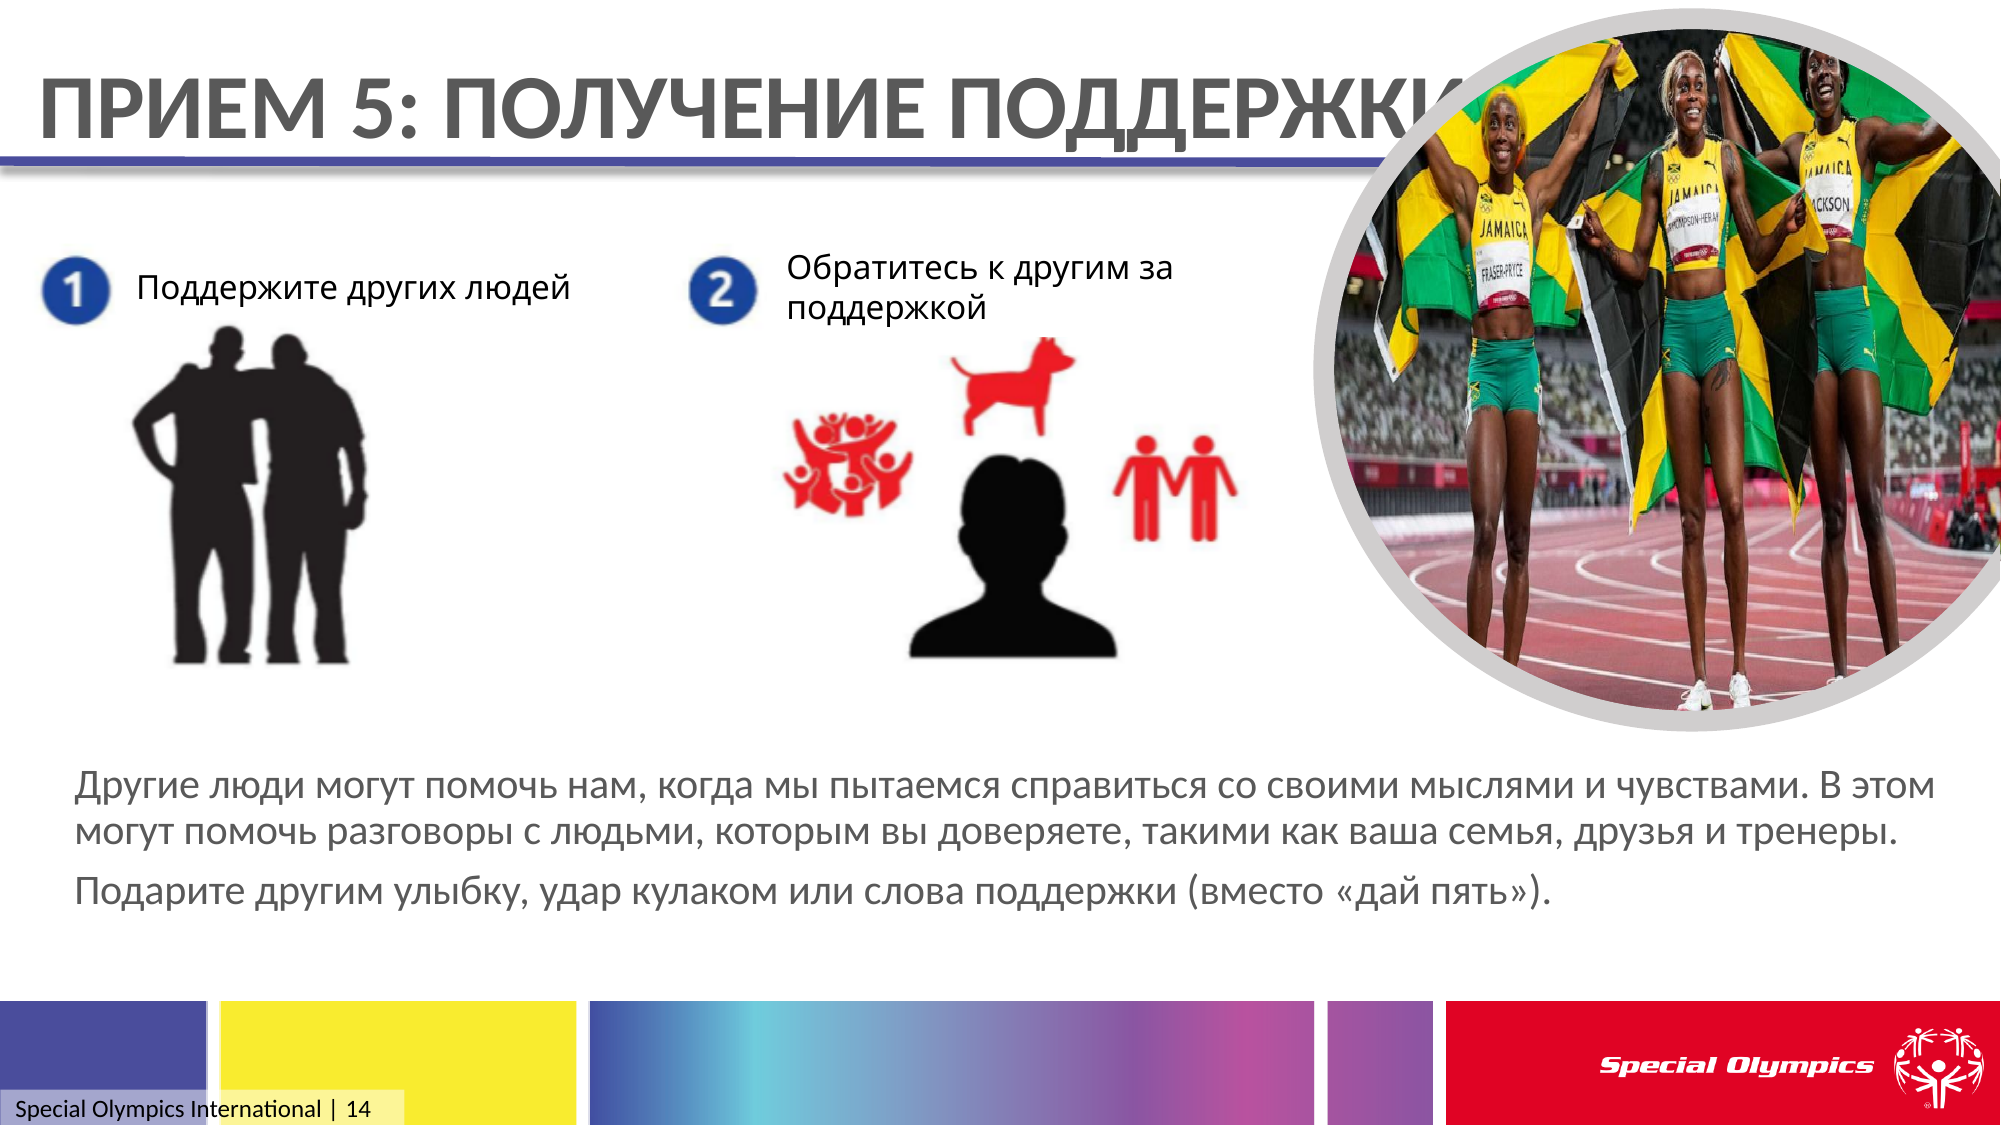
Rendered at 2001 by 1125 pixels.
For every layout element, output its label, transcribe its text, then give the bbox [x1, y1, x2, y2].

picture [0, 217, 1417, 722]
text_box [1359, 17, 2000, 723]
list Другие люди могут помочь нам, когда мы пытаемся справиться со своими мыслями и чувствами. В этом могут помочь разговоры с людьми, которым вы доверяете, такими как ваша семья, друзья и тренеры. Подарите другим улыбку, удар кулаком или слова поддержки (вместо «дай пять»). [59, 755, 1971, 964]
picture [0, 1001, 2000, 1125]
title Прием 5: Получение поддержки [23, 0, 1745, 217]
